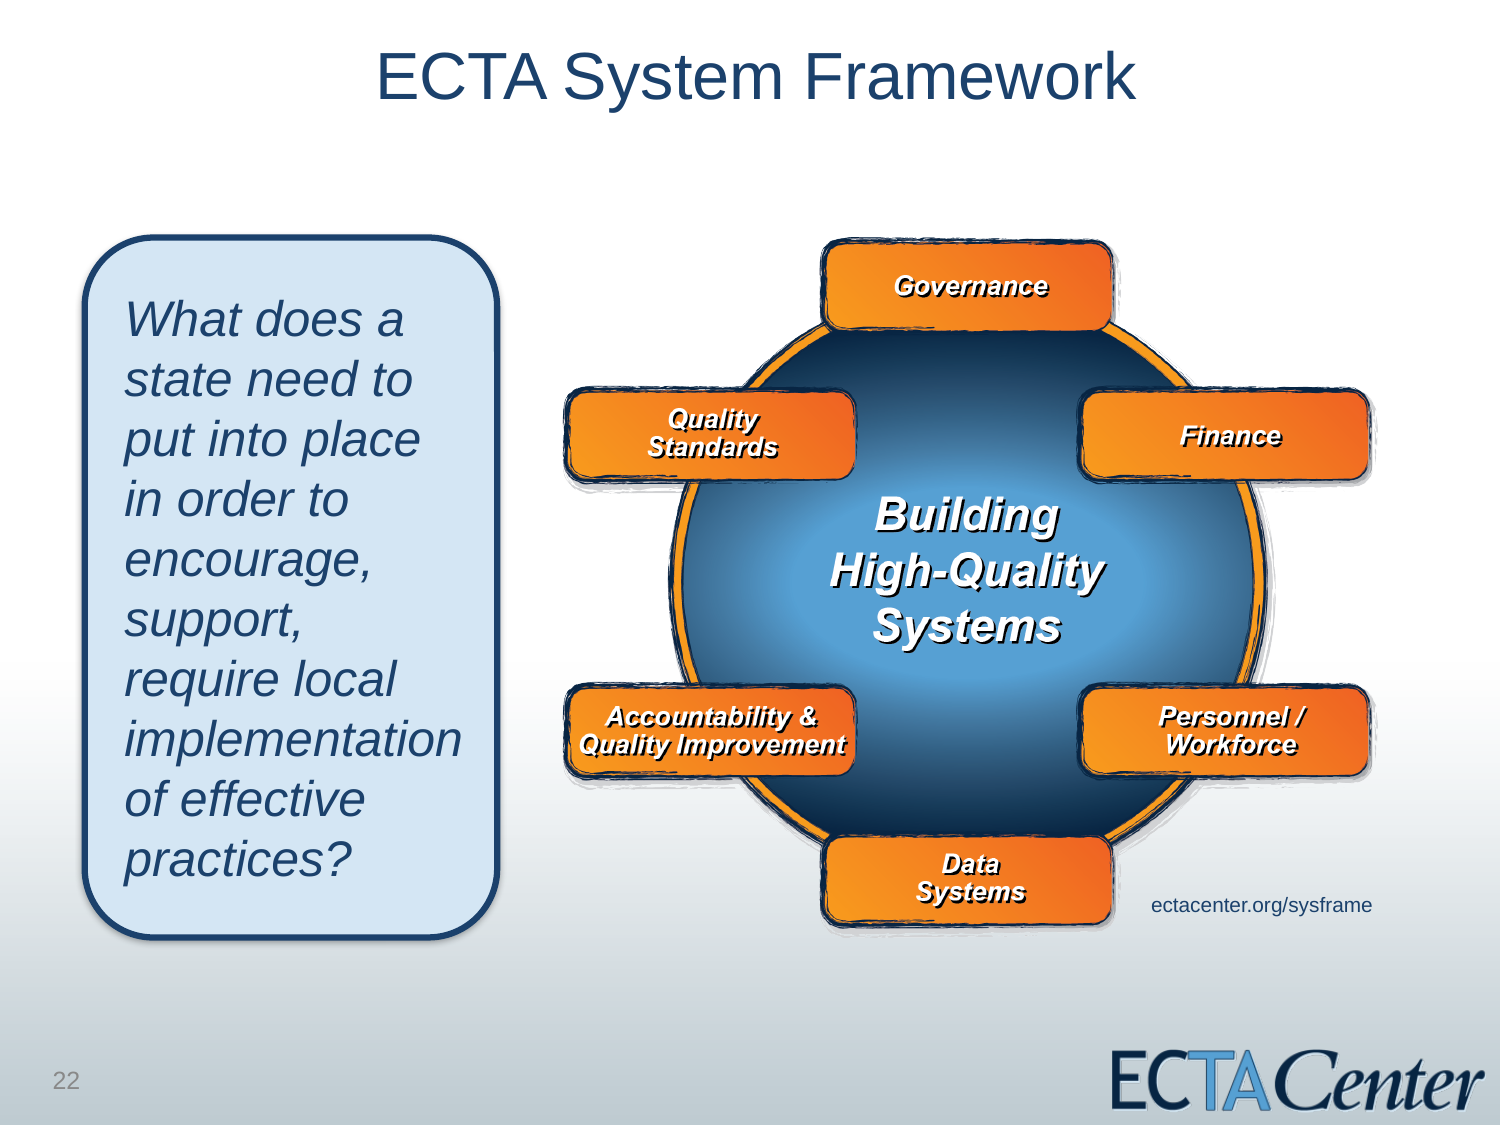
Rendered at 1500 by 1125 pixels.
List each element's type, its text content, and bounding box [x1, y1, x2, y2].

text_box [83, 236, 498, 939]
text_box What does a state need to put into place in order to encourage, support, require local implementation of effective practices? [109, 278, 485, 894]
slide_number 22 [37, 1050, 300, 1110]
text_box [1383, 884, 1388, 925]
title ECTA System Framework [37, 24, 1475, 138]
picture [0, 0, 1500, 1125]
